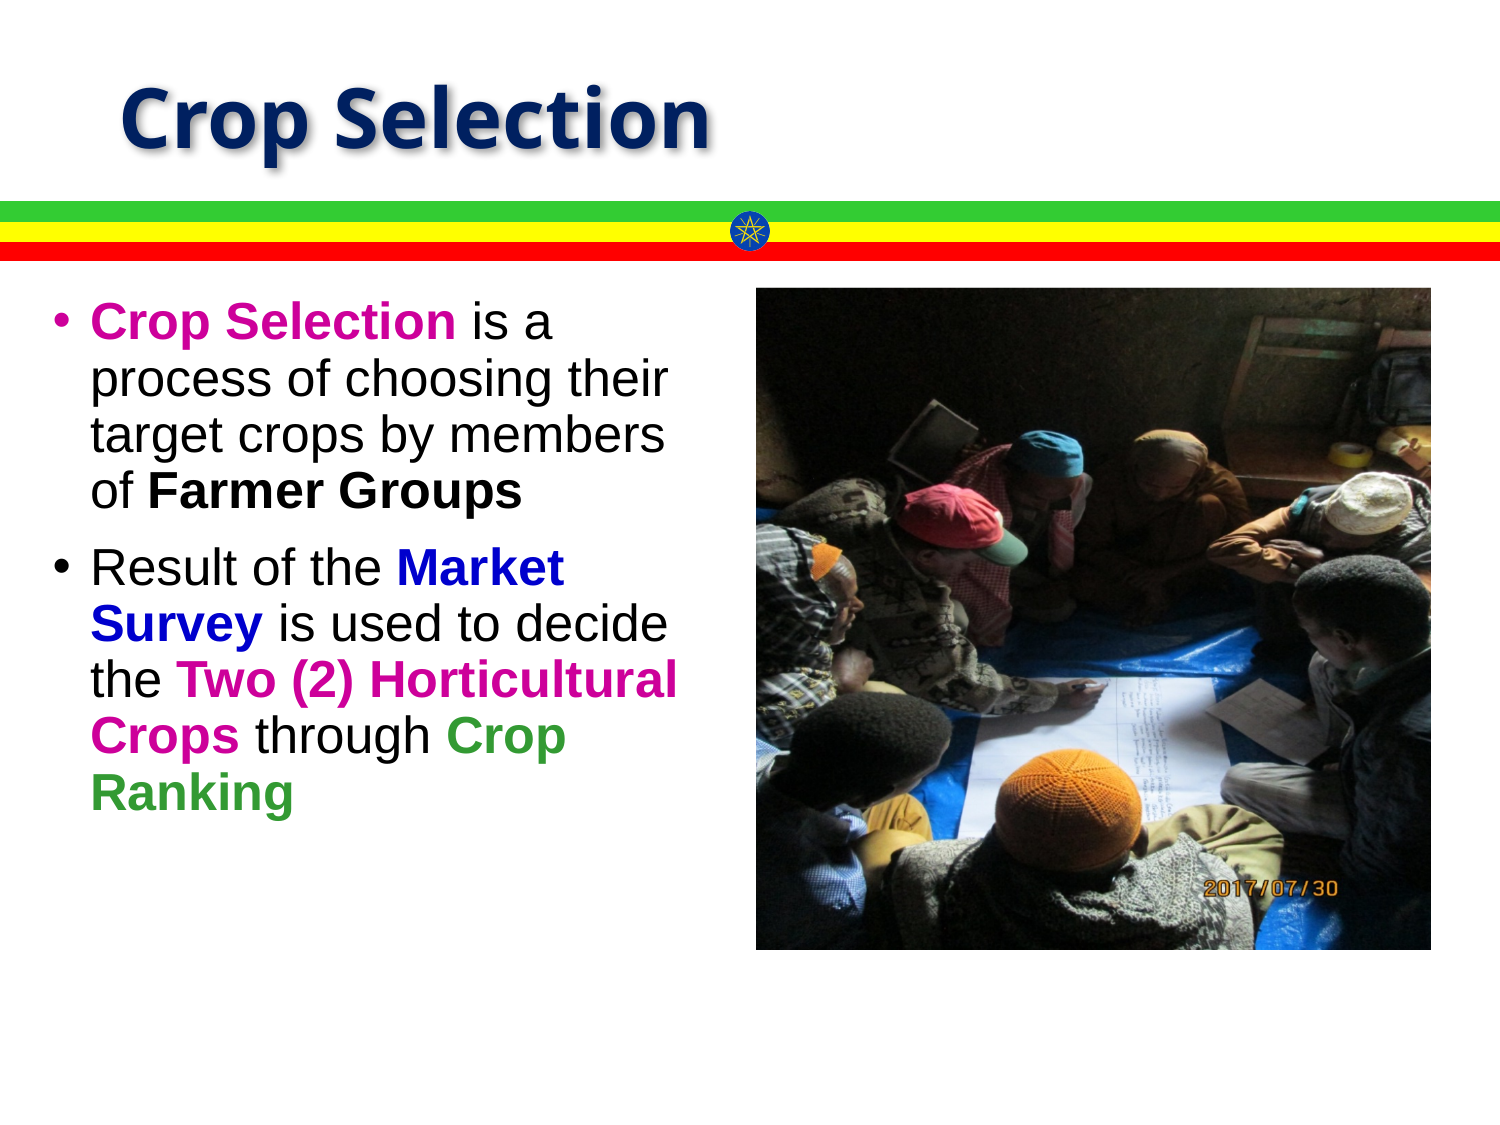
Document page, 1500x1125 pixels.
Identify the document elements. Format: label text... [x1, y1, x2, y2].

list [761, 281, 1425, 957]
picture [1425, 288, 1431, 949]
picture [756, 288, 761, 949]
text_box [0, 210, 1500, 252]
text_box Crop Selection [103, 12, 1435, 210]
text_box Crop Selection is a process of choosing their target crops by members of Farmer Groups Result of the Market Survey is used to decide the Two (2) Horticultural Crops through Crop Ranking [37, 287, 713, 1030]
